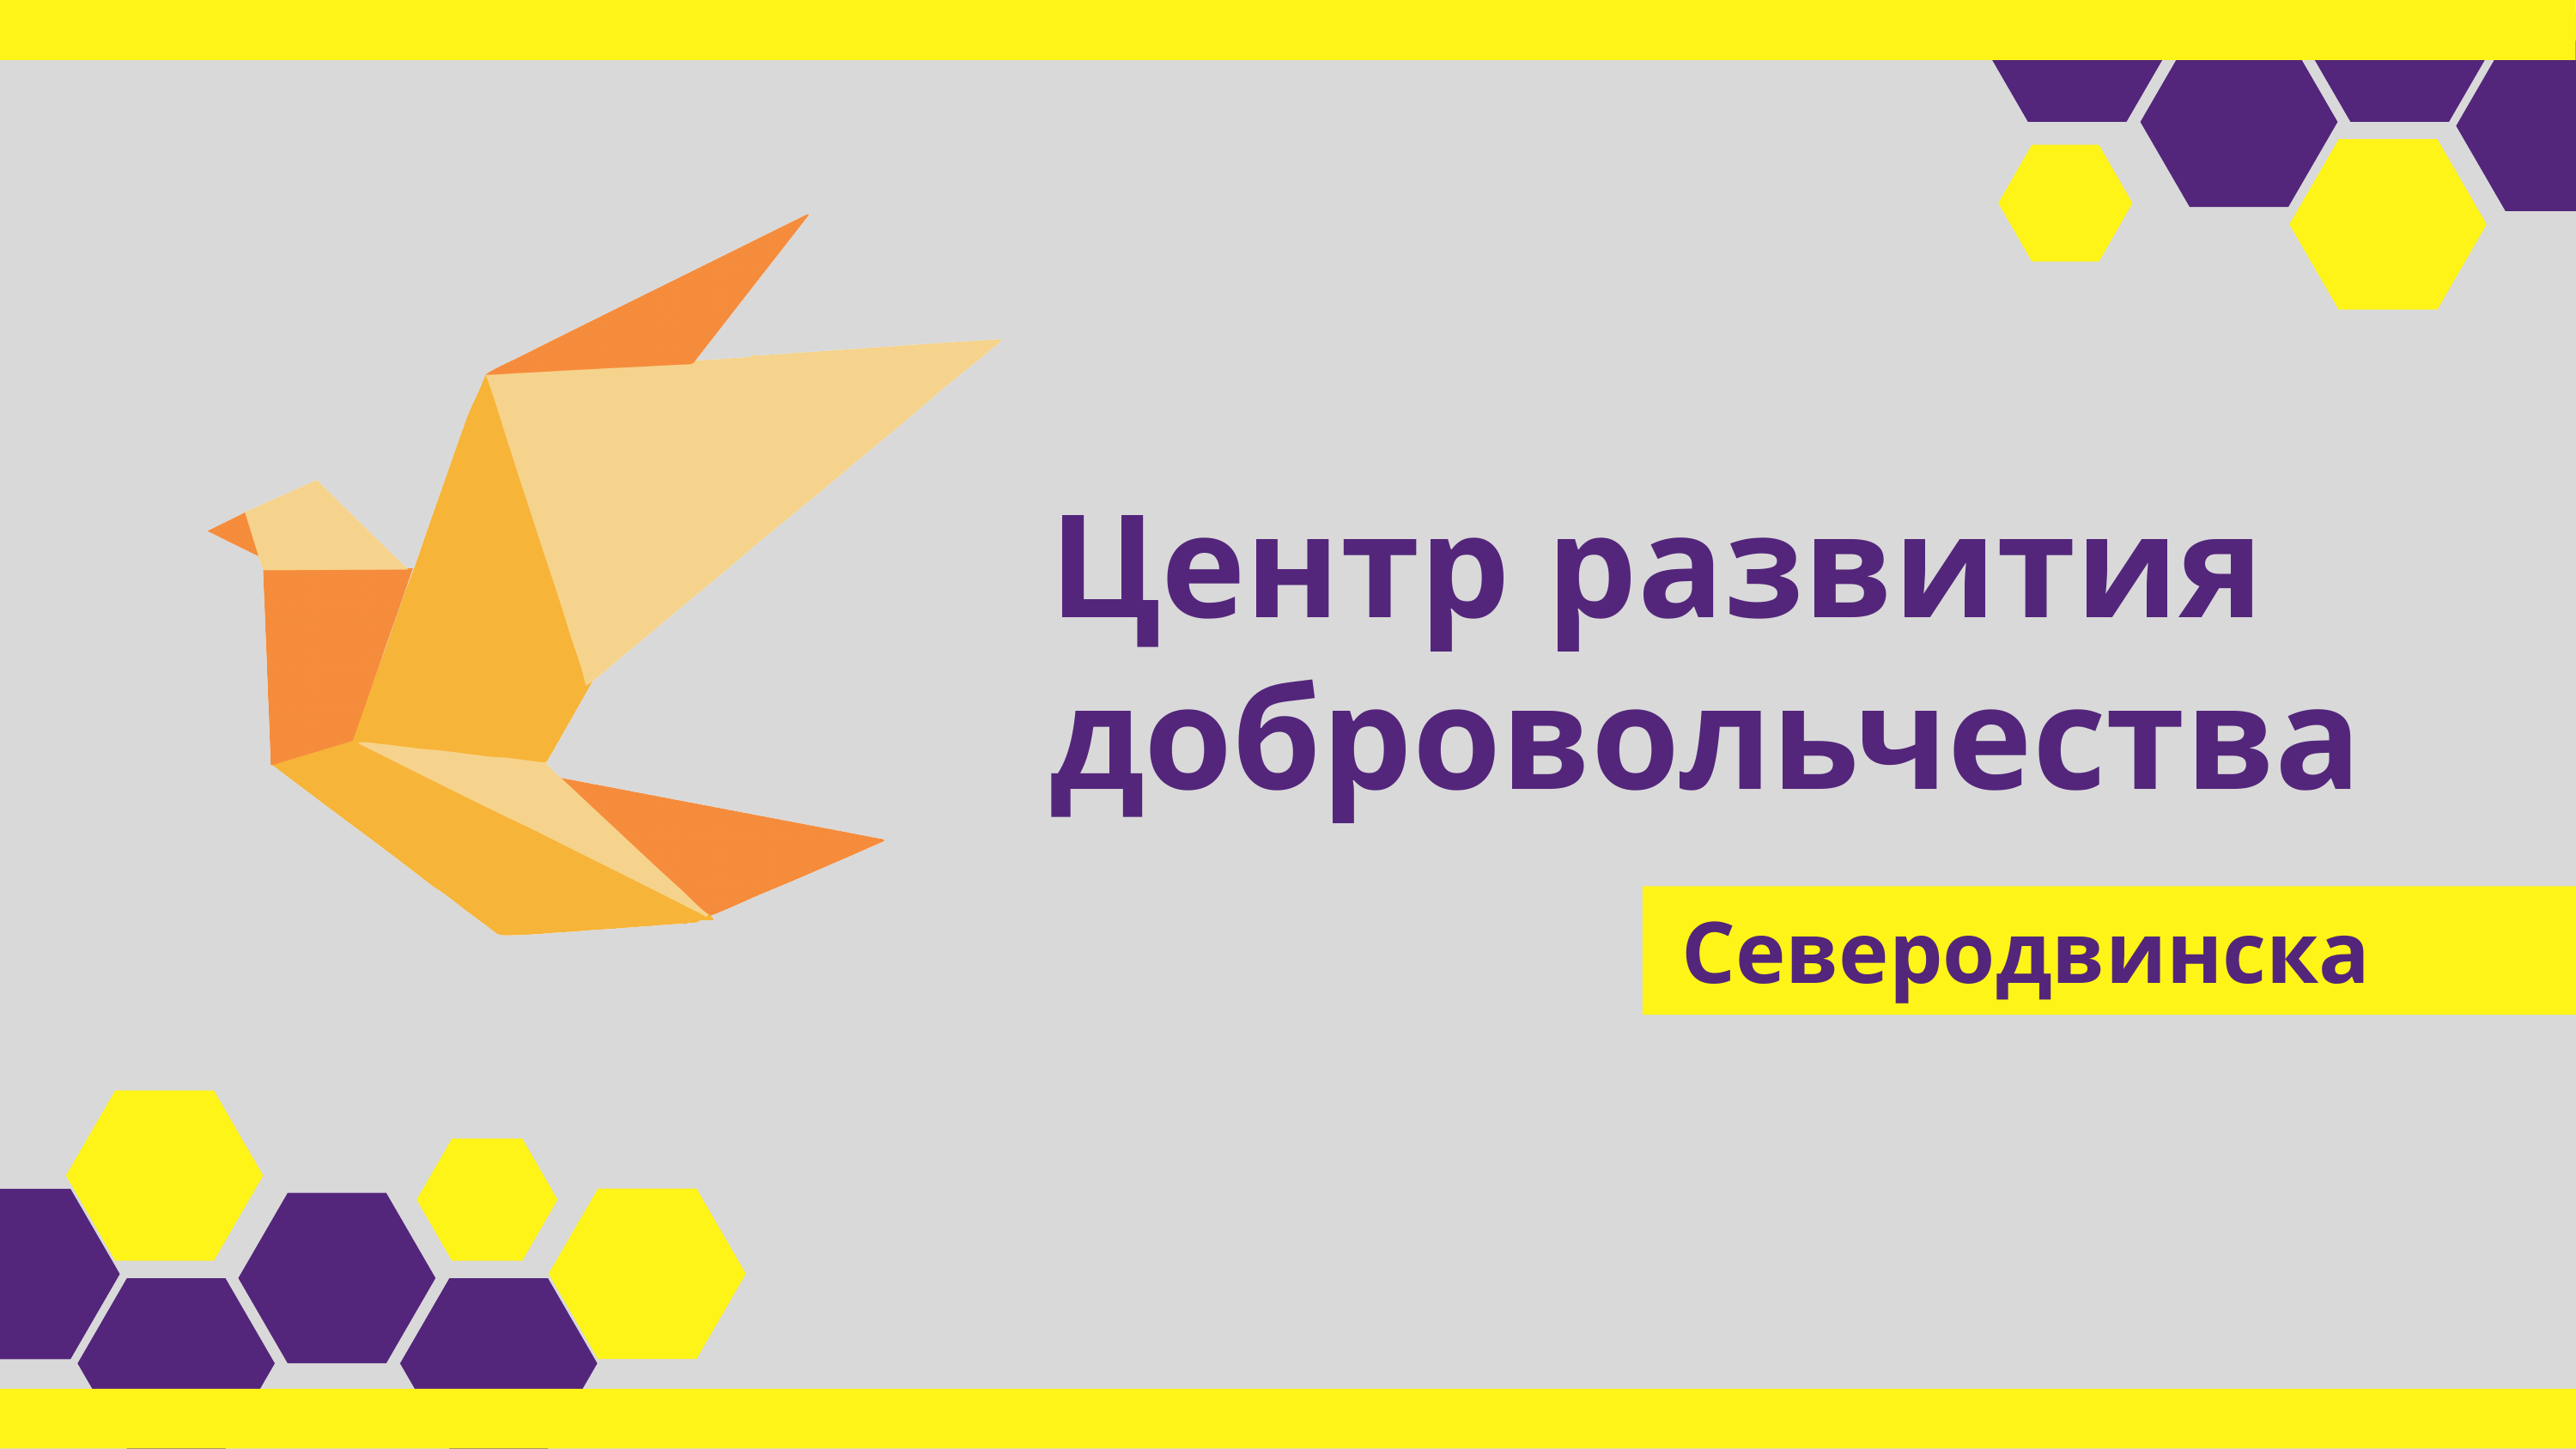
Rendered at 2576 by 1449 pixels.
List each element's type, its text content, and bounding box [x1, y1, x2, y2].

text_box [0, 0, 2576, 310]
picture [9, 96, 1200, 1053]
text_box [1642, 886, 2576, 1016]
title Центр развития добровольчества [1203, 472, 2537, 818]
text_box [0, 1090, 2576, 1449]
text_box [0, 318, 2576, 1089]
text_box Северодвинска [1679, 896, 2536, 1001]
